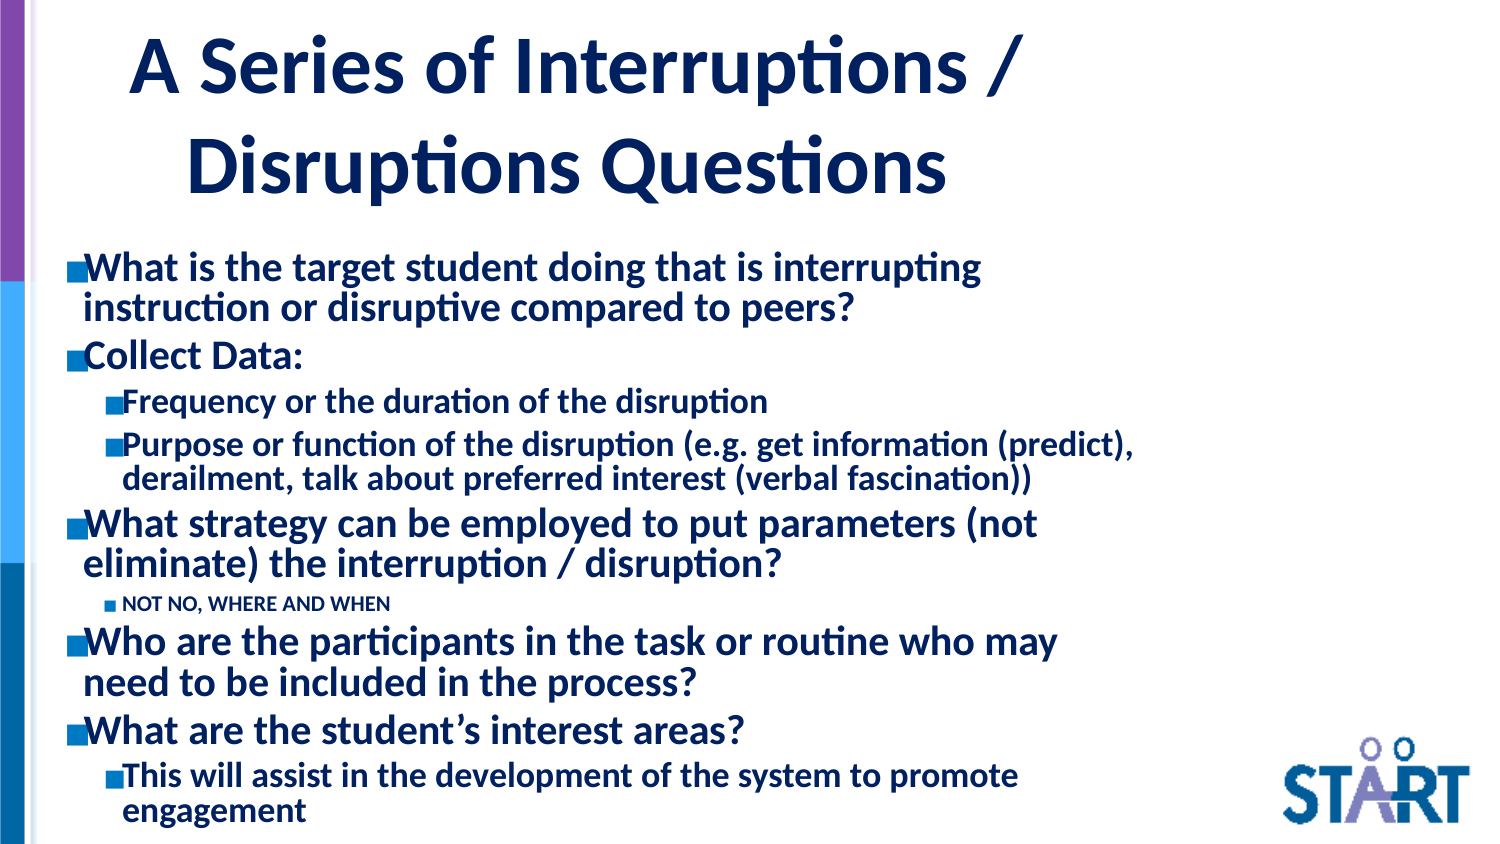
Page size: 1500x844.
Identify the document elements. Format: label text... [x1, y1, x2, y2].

picture [1271, 722, 1482, 831]
list What is the target student doing that is interrupting instruction or disruptive compared to peers? Collect Data: Frequency or the duration of the disruption Purpose or function of the disruption (e.g. get information (predict), derailment, talk about preferred interest (verbal fascination)) What strategy can be employed to put parameters (not eliminate) the interruption / disruption? NOT NO, WHERE AND WHEN Who are the participants in the task or routine who may need to be included in the process? What are the student’s interest areas? This will assist in the development of the system to promote engagement [52, 243, 1153, 844]
title A Series of Interruptions / Disruptions Questions [24, 9, 1130, 211]
picture [1, 0, 55, 844]
